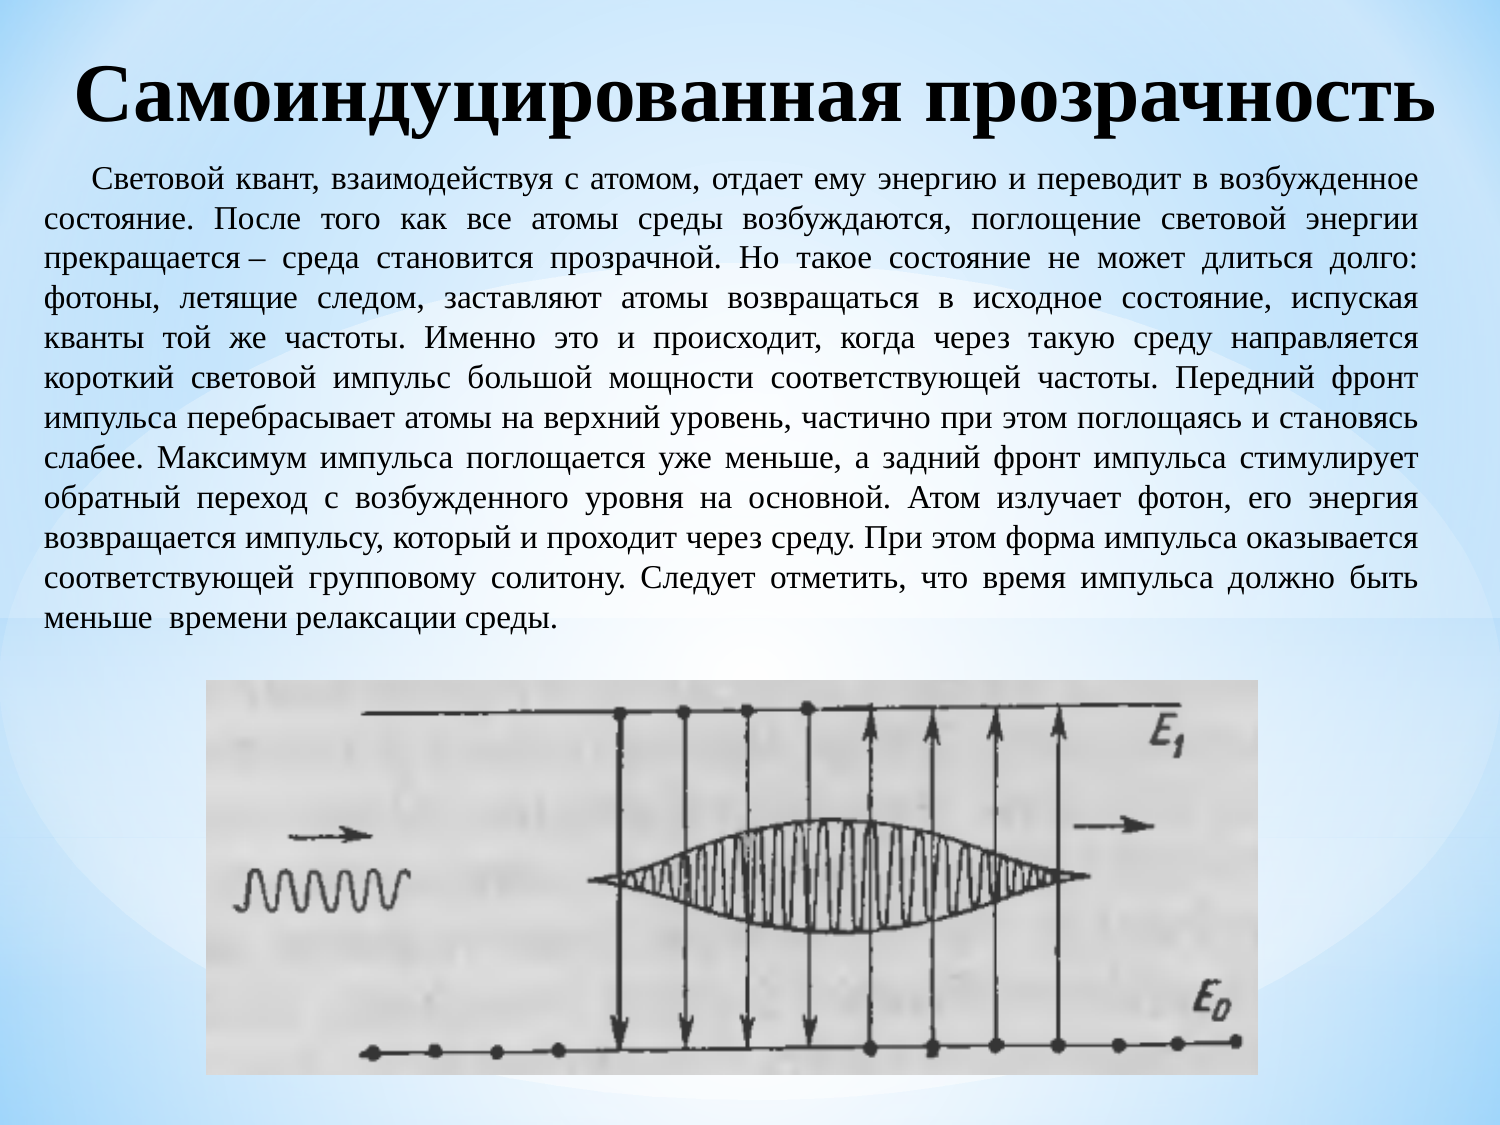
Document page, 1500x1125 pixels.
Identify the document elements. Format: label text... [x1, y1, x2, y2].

text_box Световой квант, взаимодействуя с атомом, отдает ему энергию и переводит в возбужденное состояние. После того как все атомы среды возбуждаются, поглощение световой энергии прекращается – среда становится прозрачной. Но такое состояние не может длиться долго: фотоны, летящие следом, заставляют атомы возвращаться в исходное состояние, испуская кванты той же частоты. Именно это и происходит, когда через такую среду направляется короткий световой импульс большой мощности соответствующей частоты. Передний фронт импульса перебрасывает атомы на верхний уровень, частично при этом поглощаясь и становясь слабее. Максимум импульса поглощается уже меньше, а задний фронт импульса стимулирует обратный переход с возбужденного уровня на основной. Атом излучает фотон, его энергия возвращается импульсу, который и проходит через среду. При этом форма импульса оказывается соответствующей групповому солитону. Следует отметить, что время импульса должно быть меньше времени релаксации среды. [29, 148, 1436, 643]
text_box Самоиндуцированная прозрачность [58, 31, 1453, 146]
picture [206, 680, 1258, 1076]
